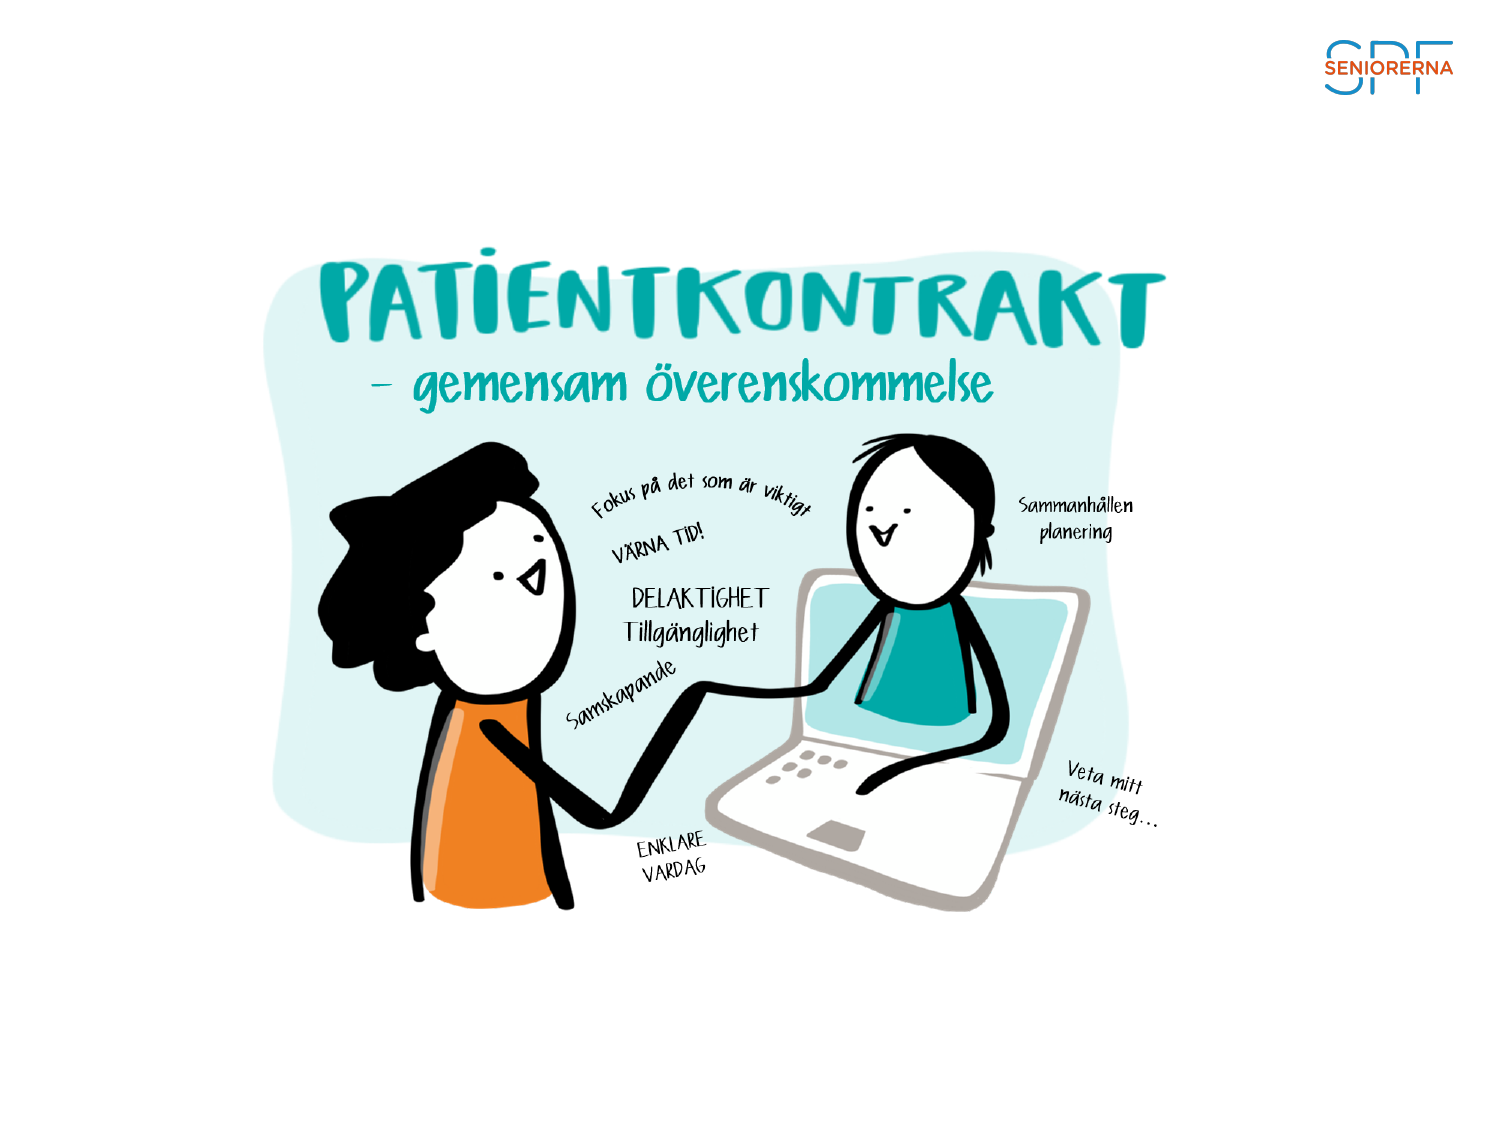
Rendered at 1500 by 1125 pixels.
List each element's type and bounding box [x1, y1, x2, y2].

picture [131, 165, 1287, 918]
picture [1325, 40, 1453, 95]
